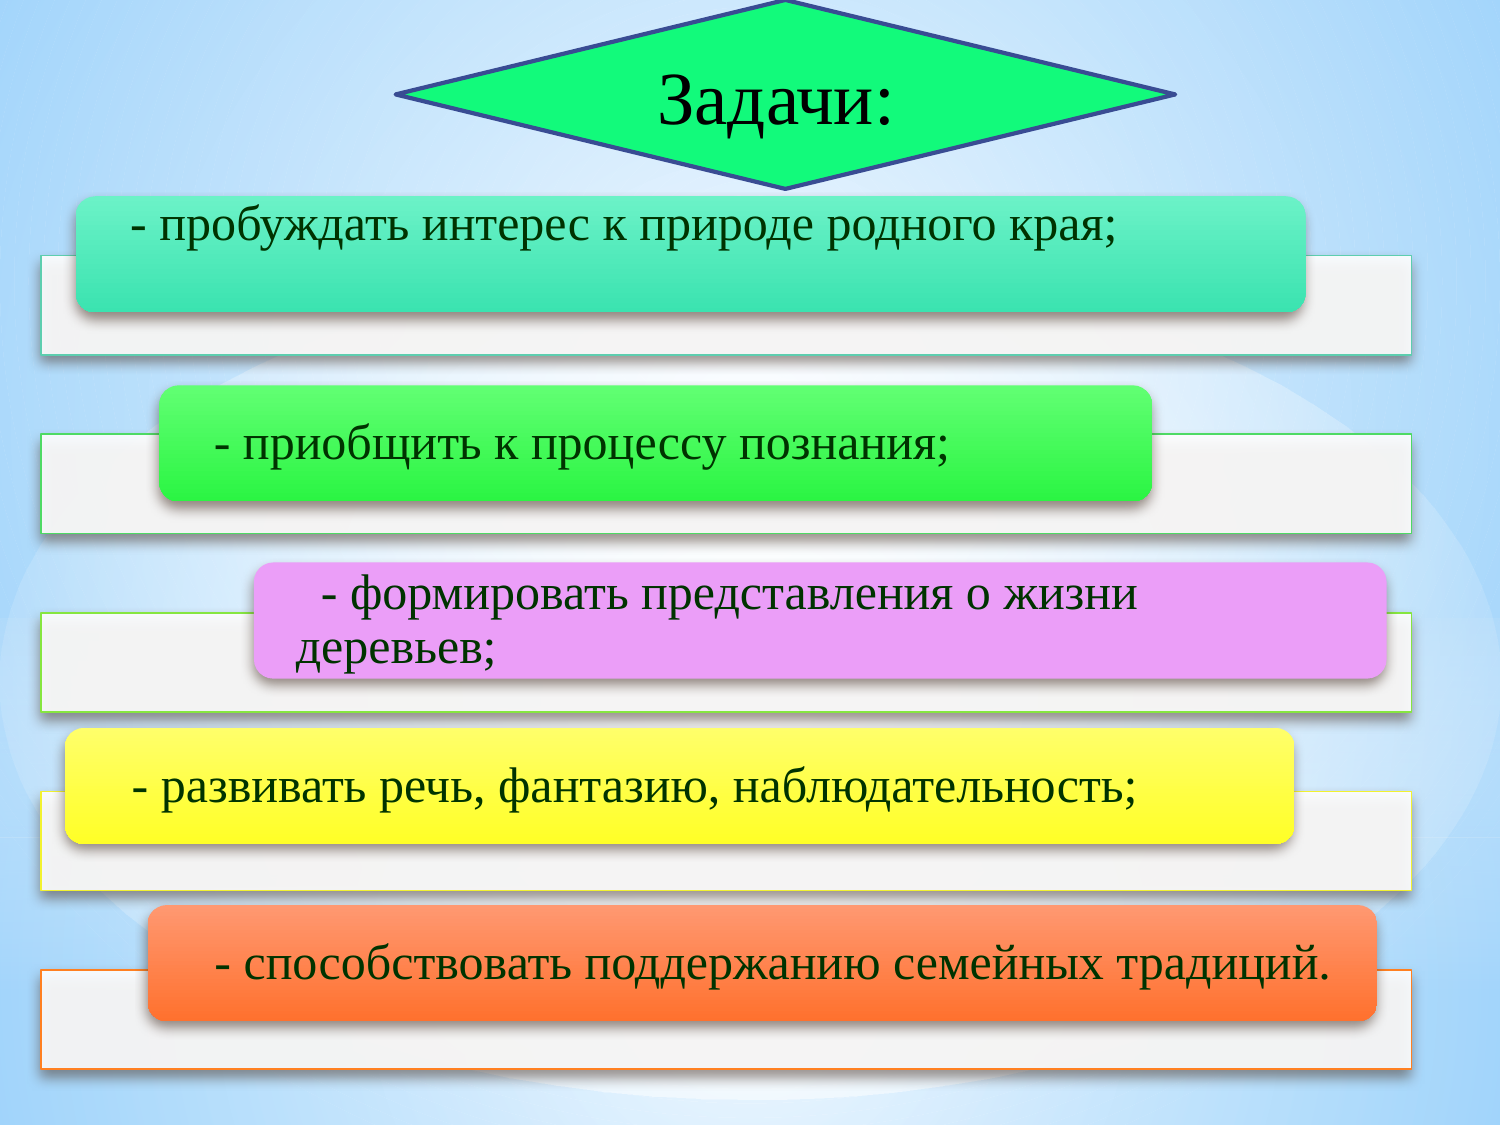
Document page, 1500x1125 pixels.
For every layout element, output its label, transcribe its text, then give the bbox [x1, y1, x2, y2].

text_box [100, 148, 747, 183]
text_box [823, 148, 1447, 210]
text_box Задачи: [393, 0, 1178, 183]
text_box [40, 184, 1412, 1083]
